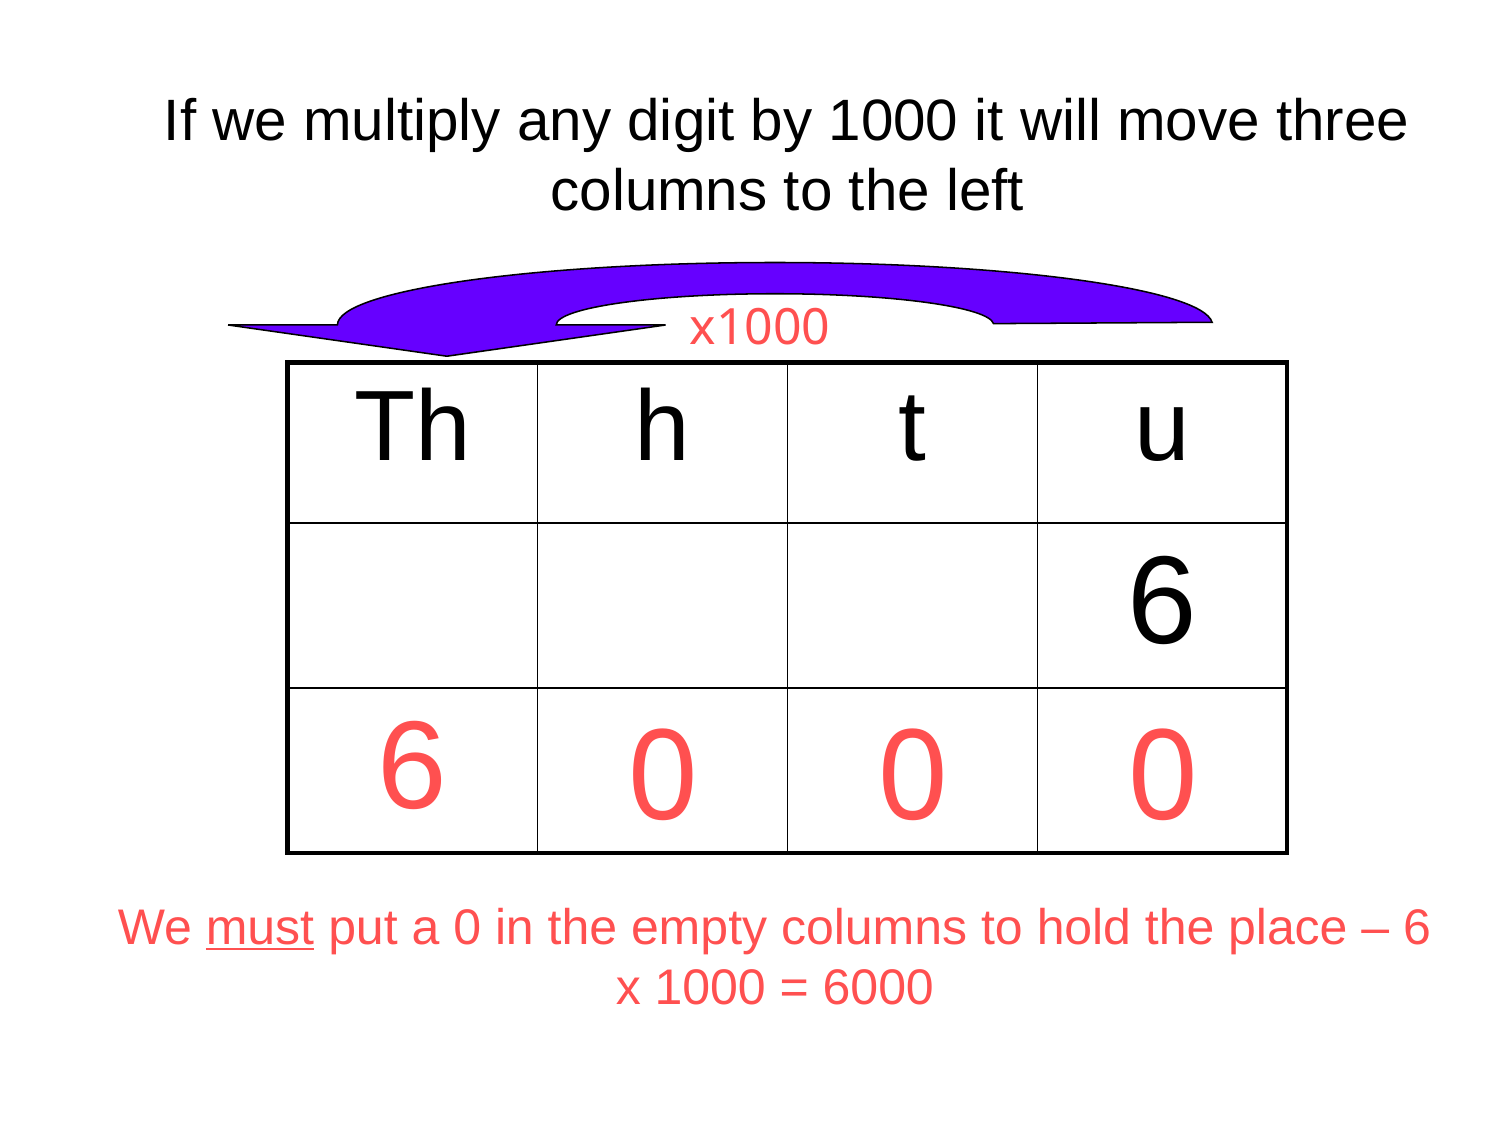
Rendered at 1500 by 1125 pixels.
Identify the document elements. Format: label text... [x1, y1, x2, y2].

table_cell [290, 524, 537, 685]
table_cell [538, 524, 787, 685]
table_header Th [290, 365, 537, 522]
text_box [228, 262, 1213, 357]
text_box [87, 687, 1463, 1024]
table_header h [538, 365, 787, 522]
text_box x1000 [675, 287, 850, 363]
table_header t [788, 365, 1037, 522]
table_cell 6 [1038, 524, 1285, 685]
table_header u [1038, 365, 1285, 522]
text_box If we multiply any digit by 1000 it will move three columns to the left [125, 74, 1450, 230]
table_cell [788, 524, 1037, 685]
